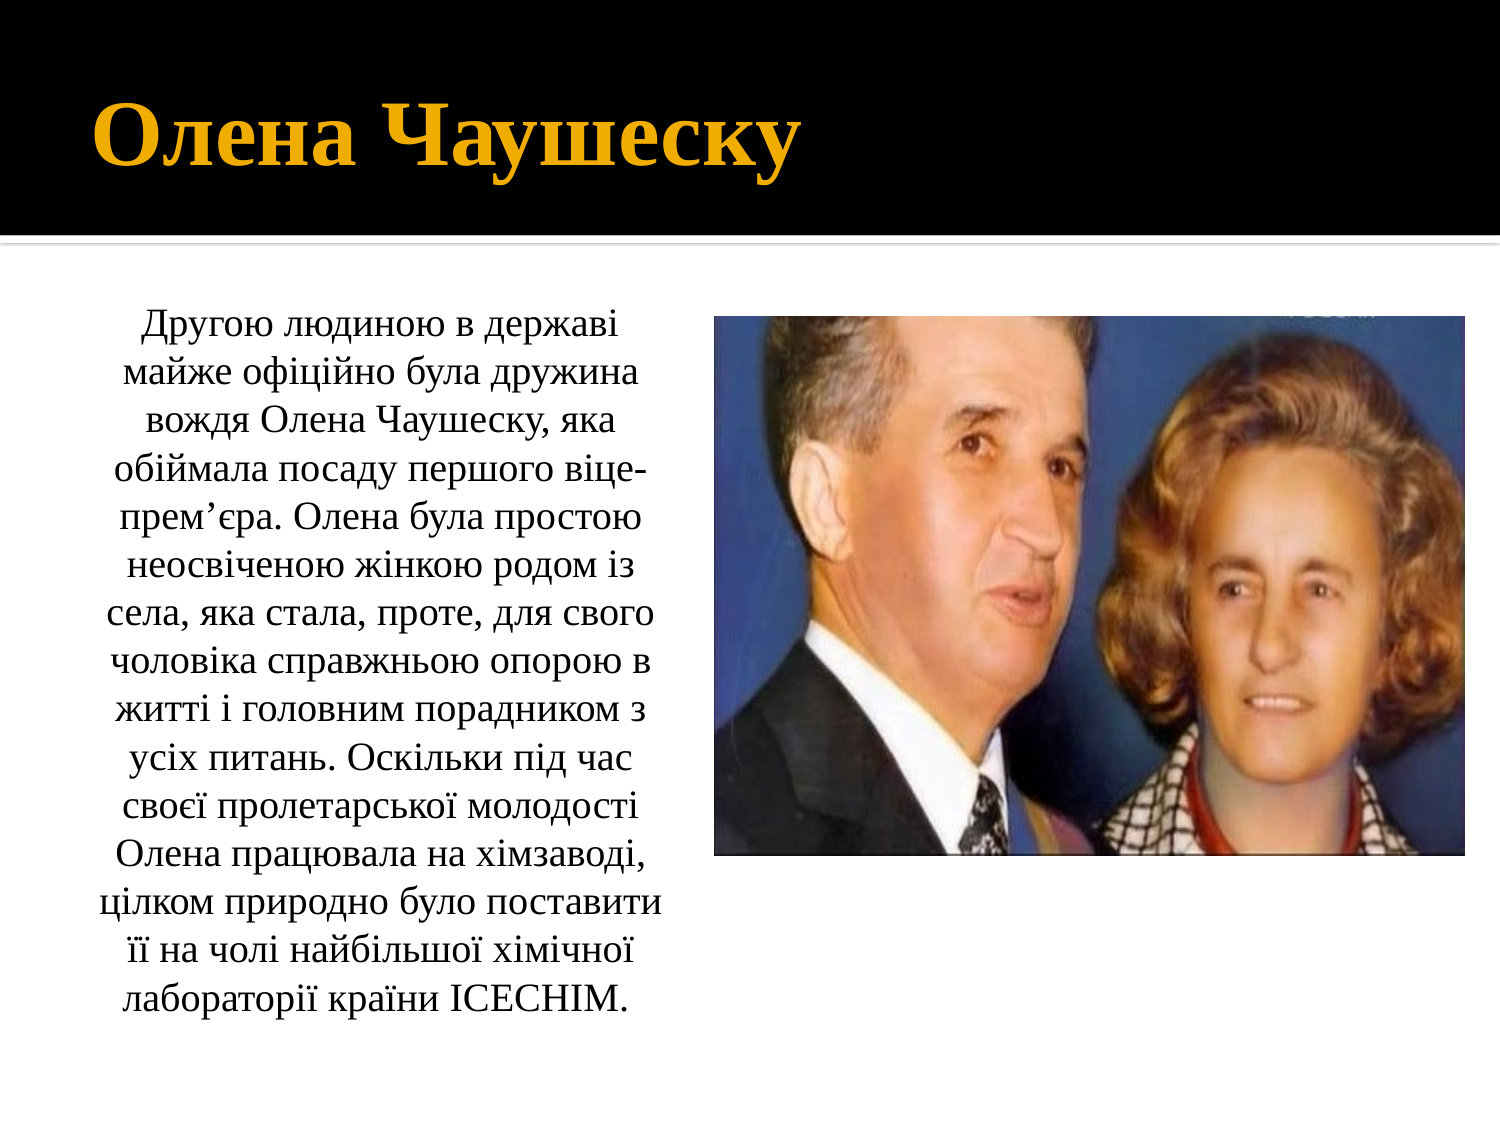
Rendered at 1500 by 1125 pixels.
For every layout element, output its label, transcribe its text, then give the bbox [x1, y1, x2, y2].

list Другою людиною в державі майже офіційно була дружина вождя Олена Чаушеску, яка обіймала посаду першого віце-прем’єра. Олена була простою неосвіченою жінкою родом із села, яка стала, проте, для свого чоловіка справжньою опорою в житті і головним порадником з усіх питань. Оскільки під час своєї пролетарської молодості Олена працювала на хімзаводі, цілком природно було поставити її на чолі найбільшої хімічної лабораторії країни ICECHIM. [0, 281, 691, 1040]
title Олена Чаушеску [75, 24, 1425, 231]
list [714, 316, 1465, 856]
